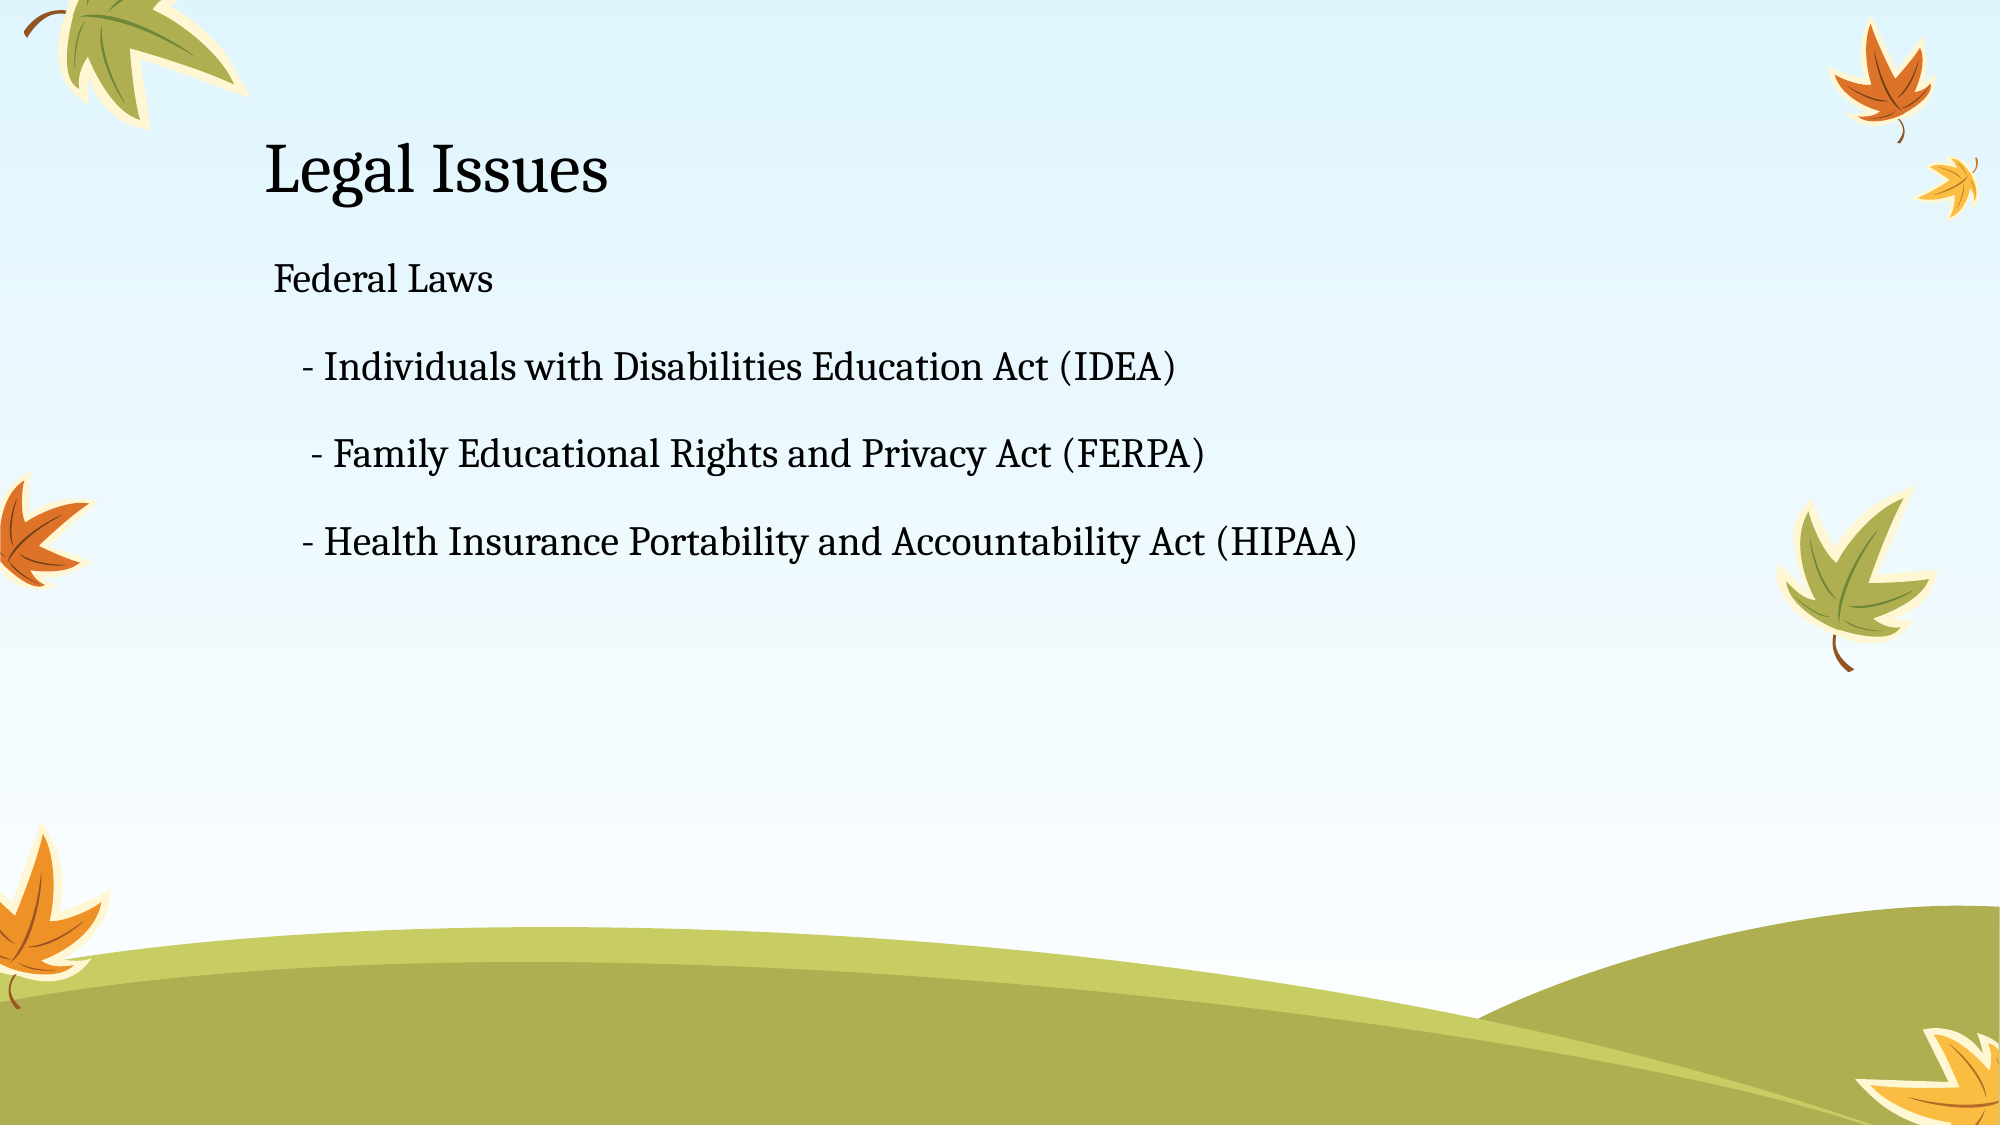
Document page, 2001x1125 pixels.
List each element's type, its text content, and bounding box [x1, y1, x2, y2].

list Federal Laws - Individuals with Disabilities Education Act (IDEA) - Family Educational Rights and Privacy Act (FERPA) - Health Insurance Portability and Accountability Act (HIPAA) [250, 243, 1750, 925]
title Legal Issues [249, 12, 1749, 216]
